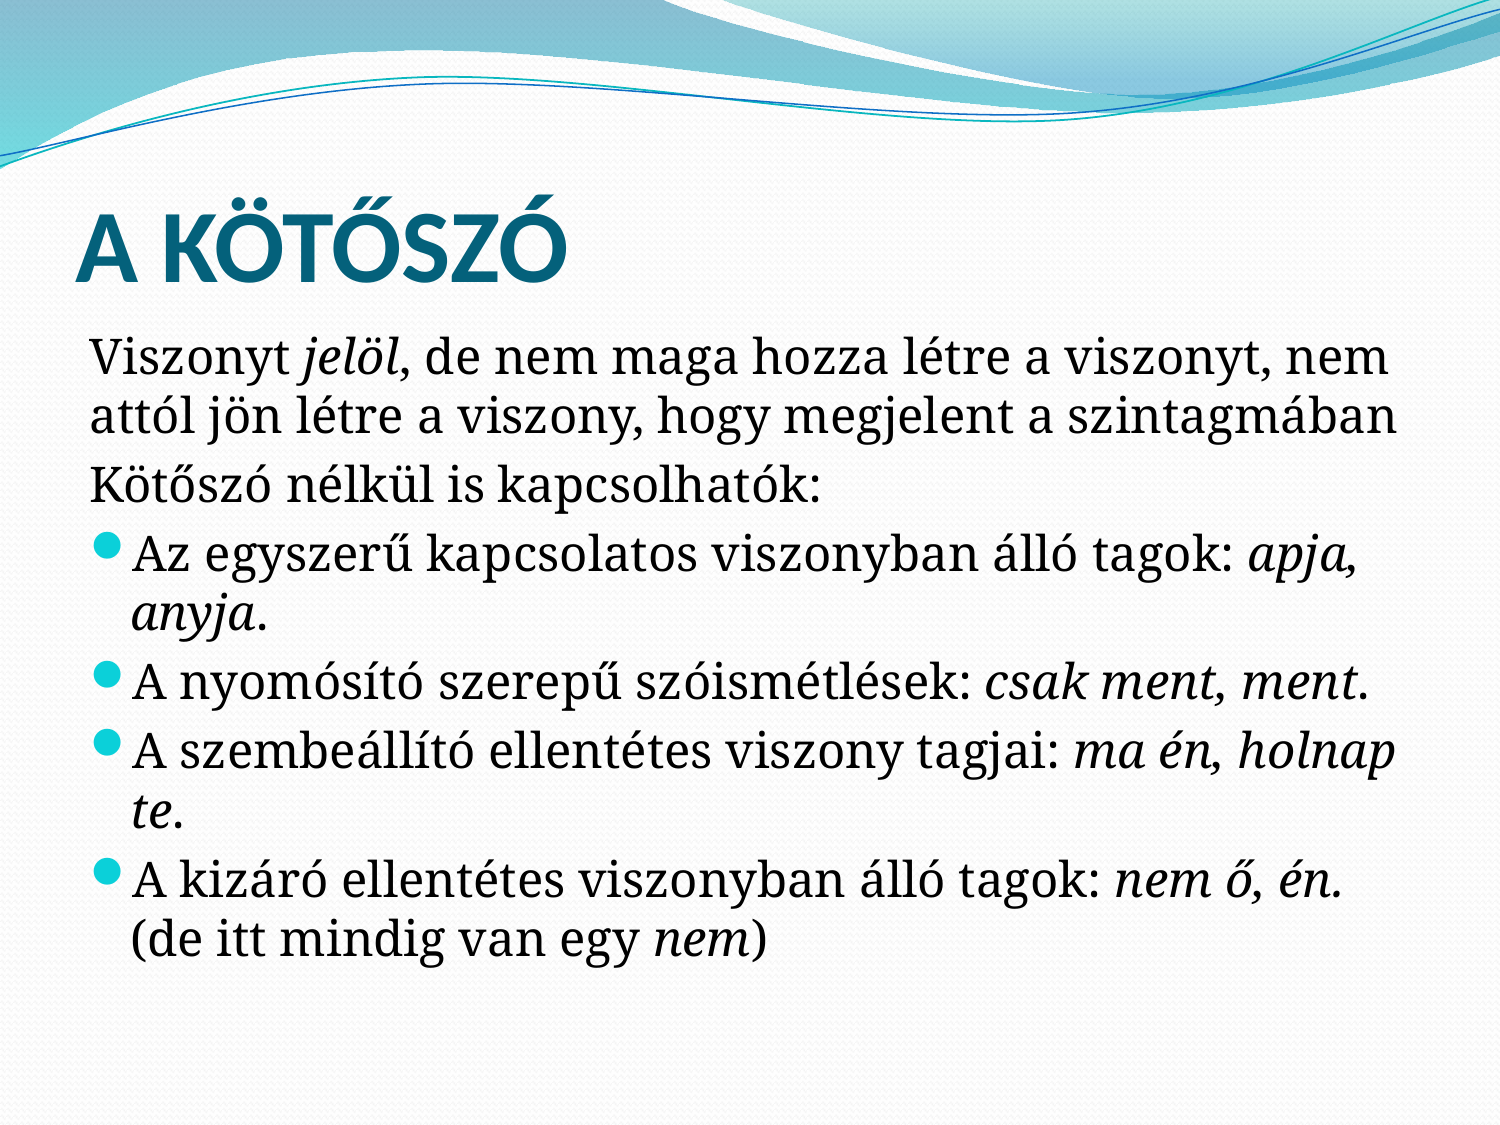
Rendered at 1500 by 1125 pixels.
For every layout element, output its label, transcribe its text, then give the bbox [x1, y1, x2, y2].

title A KÖTŐSZÓ [75, 115, 1425, 303]
list Viszonyt jelöl, de nem maga hozza létre a viszonyt, nem attól jön létre a viszony, hogy megjelent a szintagmában Kötőszó nélkül is kapcsolhatók: Az egyszerű kapcsolatos viszonyban álló tagok: apja, anyja. A nyomósító szerepű szóismétlések: csak ment, ment. A szembeállító ellentétes viszony tagjai: ma én, holnap te. A kizáró ellentétes viszonyban álló tagok: nem ő, én. (de itt mindig van egy nem) [75, 317, 1425, 1038]
